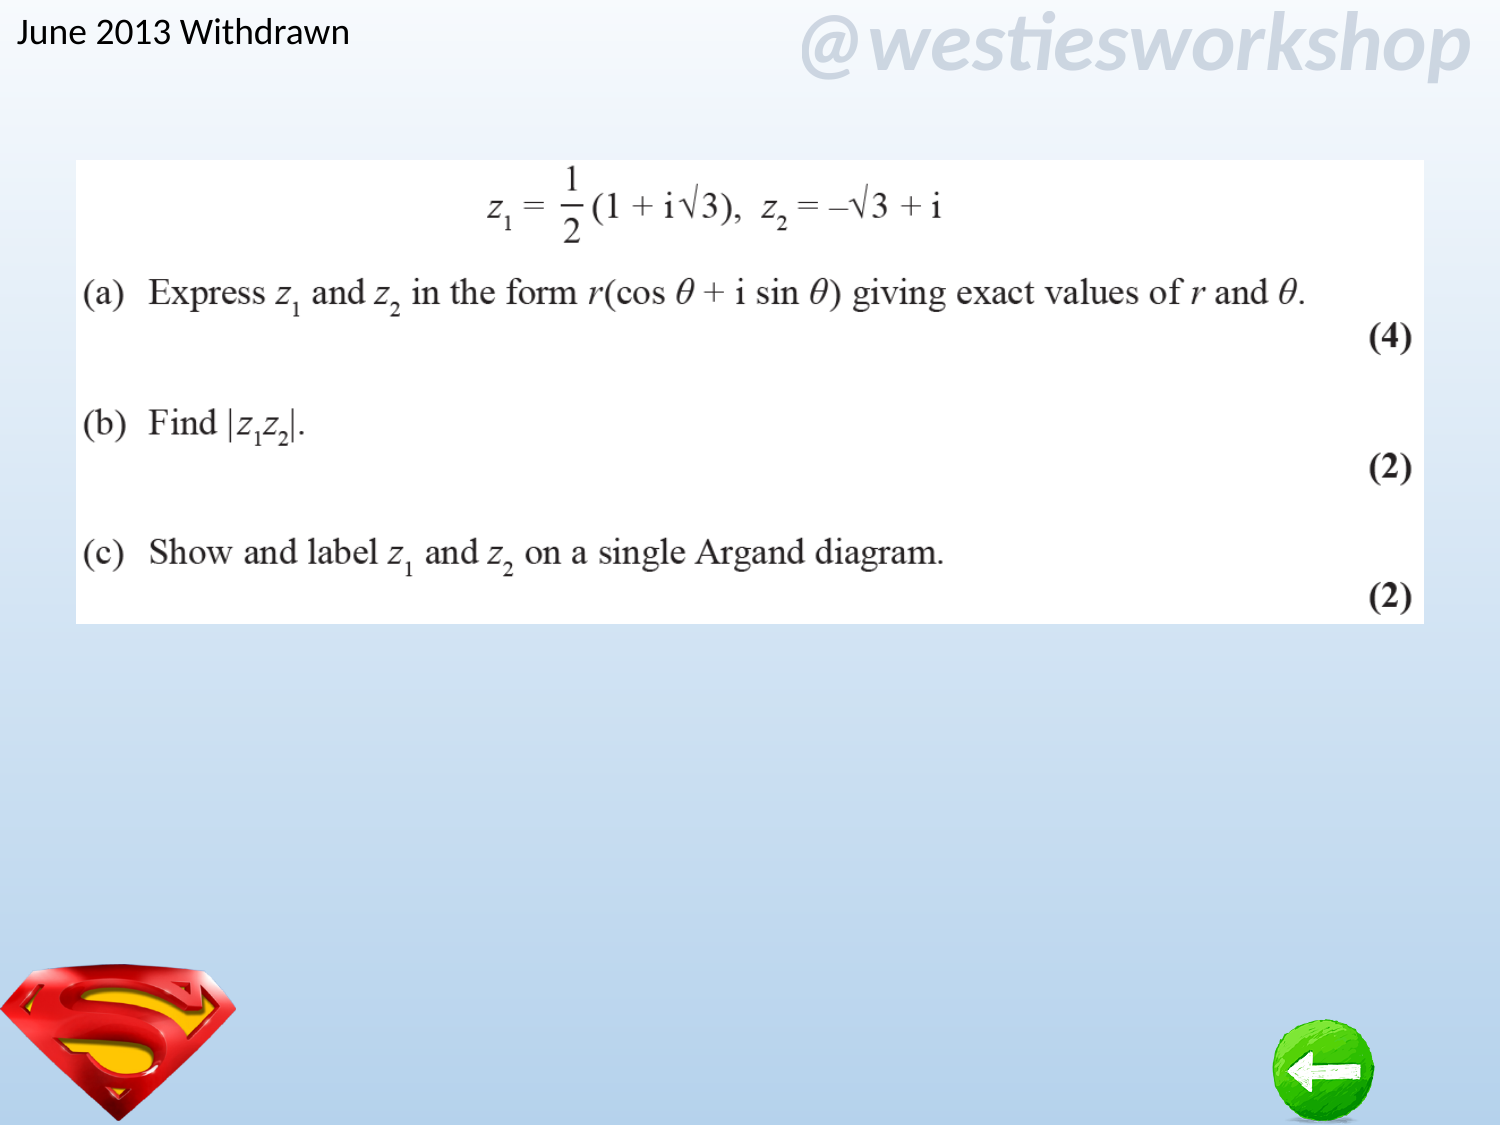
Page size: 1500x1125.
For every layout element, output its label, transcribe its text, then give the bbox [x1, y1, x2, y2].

text_box June 2013 Withdrawn [2, 0, 366, 60]
picture [1270, 1019, 1376, 1125]
picture [76, 160, 1424, 624]
picture [0, 964, 236, 1121]
